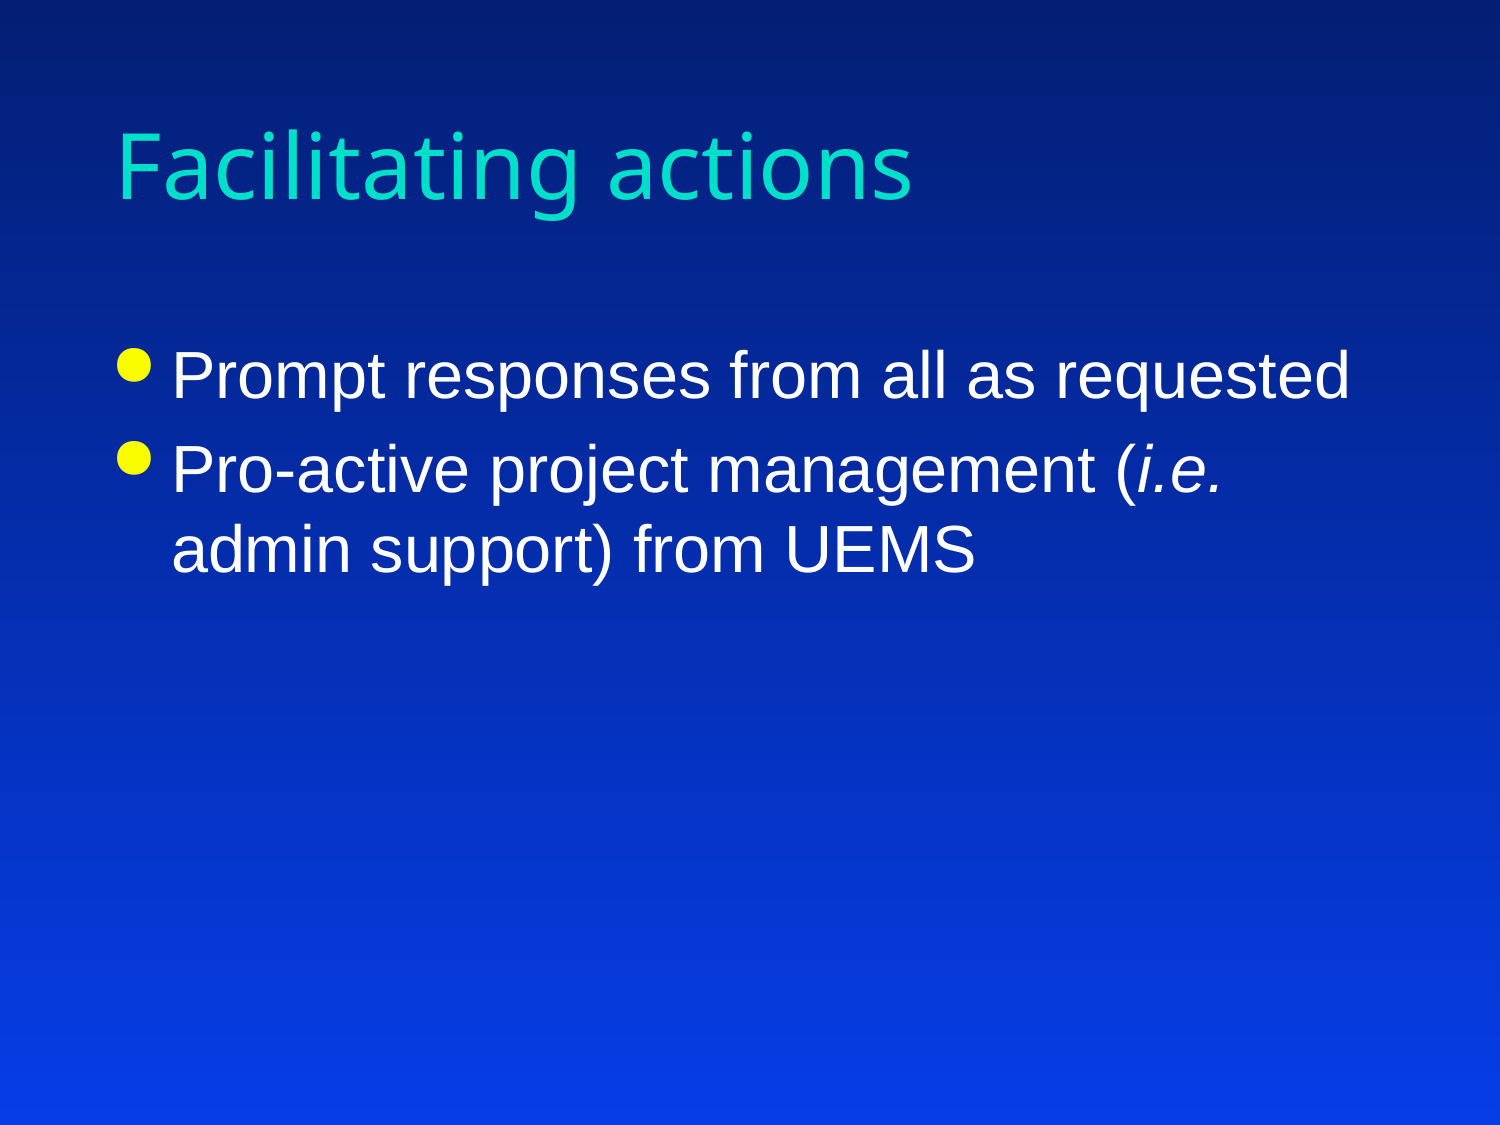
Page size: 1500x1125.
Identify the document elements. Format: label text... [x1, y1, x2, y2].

list Prompt responses from all as requested Pro-active project management (i.e. admin support) from UEMS [99, 324, 1388, 1000]
title Facilitating actions [99, 37, 1388, 225]
